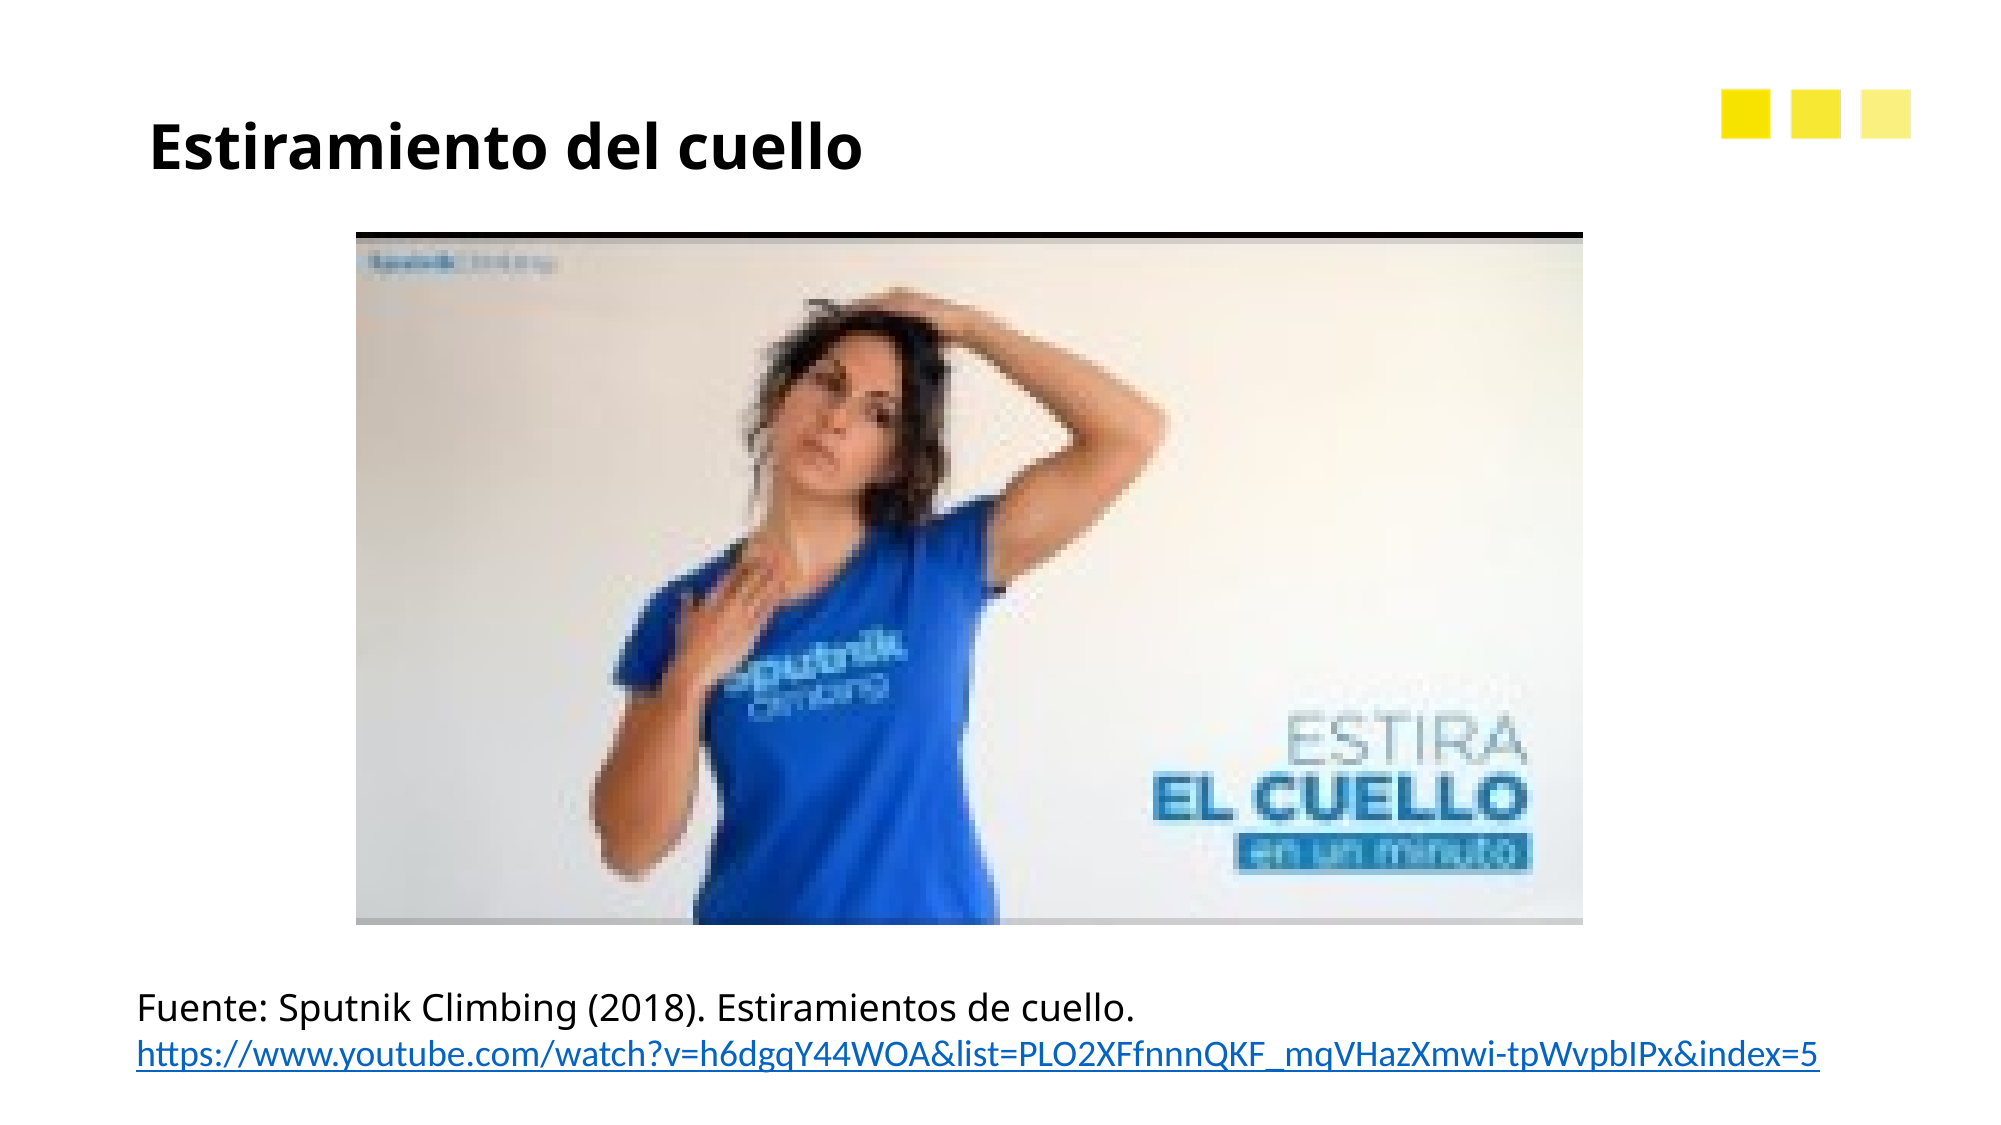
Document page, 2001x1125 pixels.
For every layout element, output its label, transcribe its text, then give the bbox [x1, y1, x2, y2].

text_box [355, 231, 1584, 926]
text_box Fuente: Sputnik Climbing (2018). Estiramientos de cuello. https://www.youtube.com/watch?v=h6dgqY44WOA&list=PLO2XFfnnnQKF_mqVHazXmwi-tpWvpbIPx&index=5 [121, 976, 1935, 1082]
picture [1611, 0, 2000, 214]
text_box Estiramiento del cuello [103, 62, 1394, 190]
